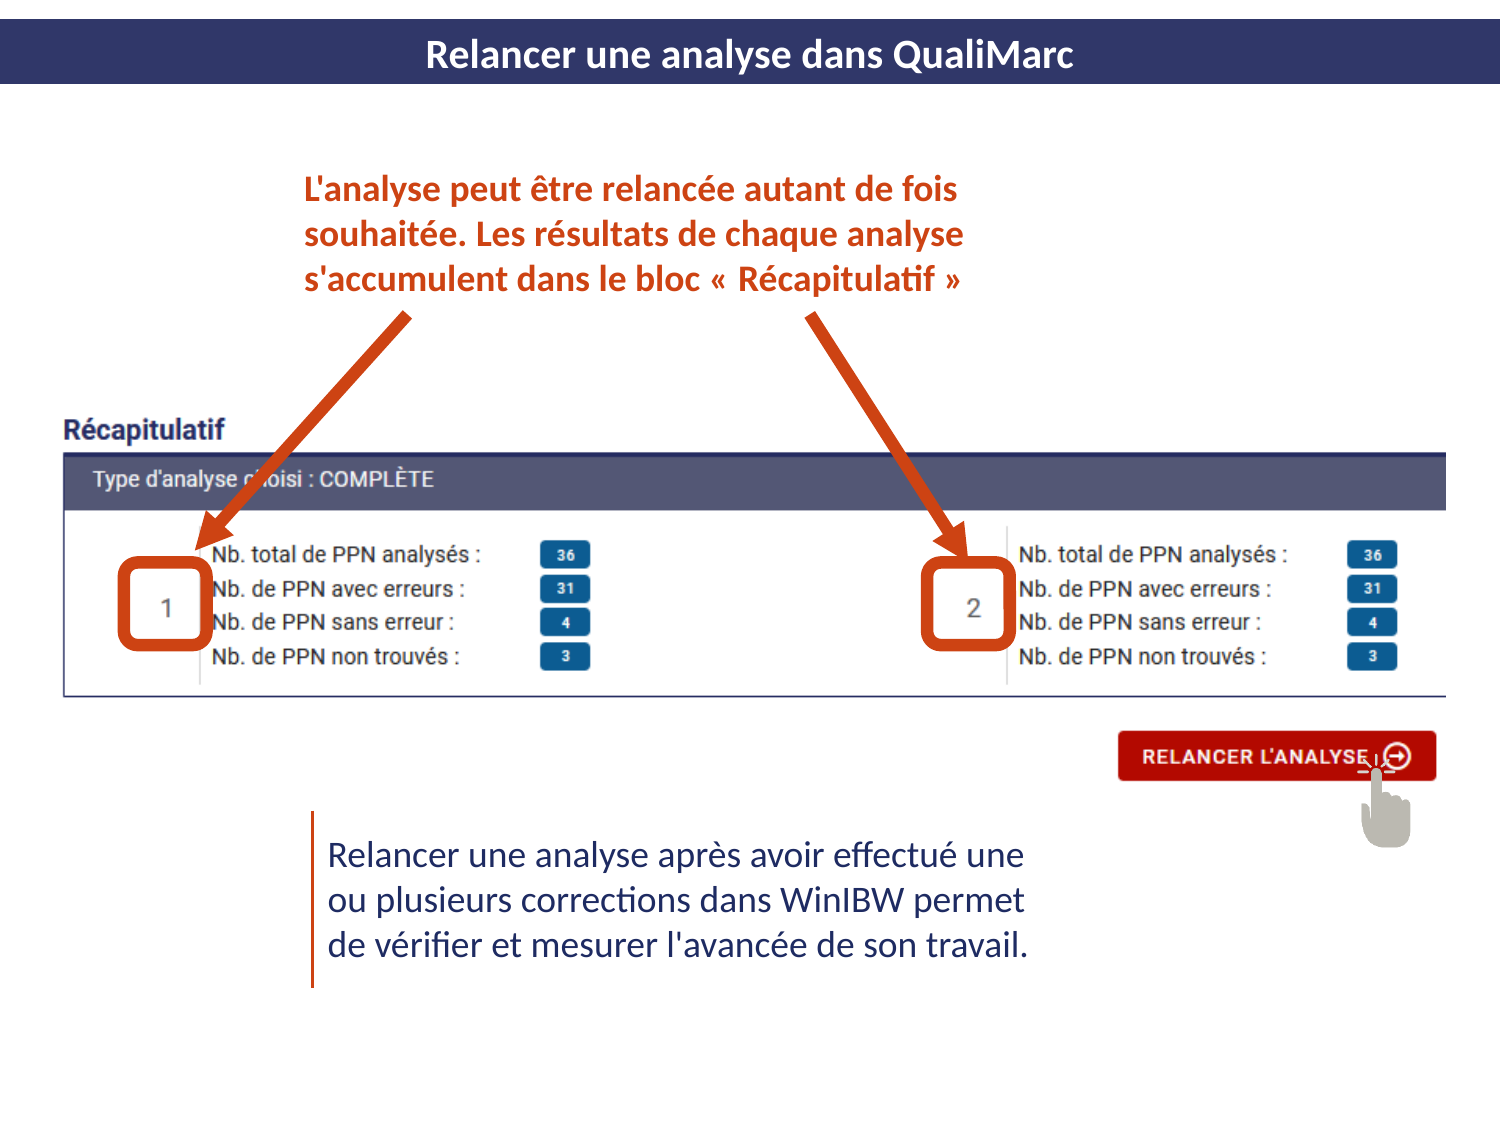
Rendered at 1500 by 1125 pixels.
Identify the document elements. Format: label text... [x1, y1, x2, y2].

text_box Relancer une analyse après avoir effectué une ou plusieurs corrections dans WinIBW permet de vérifier et mesurer l'avancée de son travail. [318, 822, 1069, 973]
picture [54, 407, 1446, 851]
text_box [809, 314, 969, 563]
text_box L'analyse peut être relancée autant de fois souhaitée. Les résultats de chaque analyse s'accumulent dans le bloc « Récapitulatif » [289, 156, 1010, 307]
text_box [194, 314, 408, 551]
text_box Relancer une analyse dans QualiMarc [0, 19, 1500, 84]
